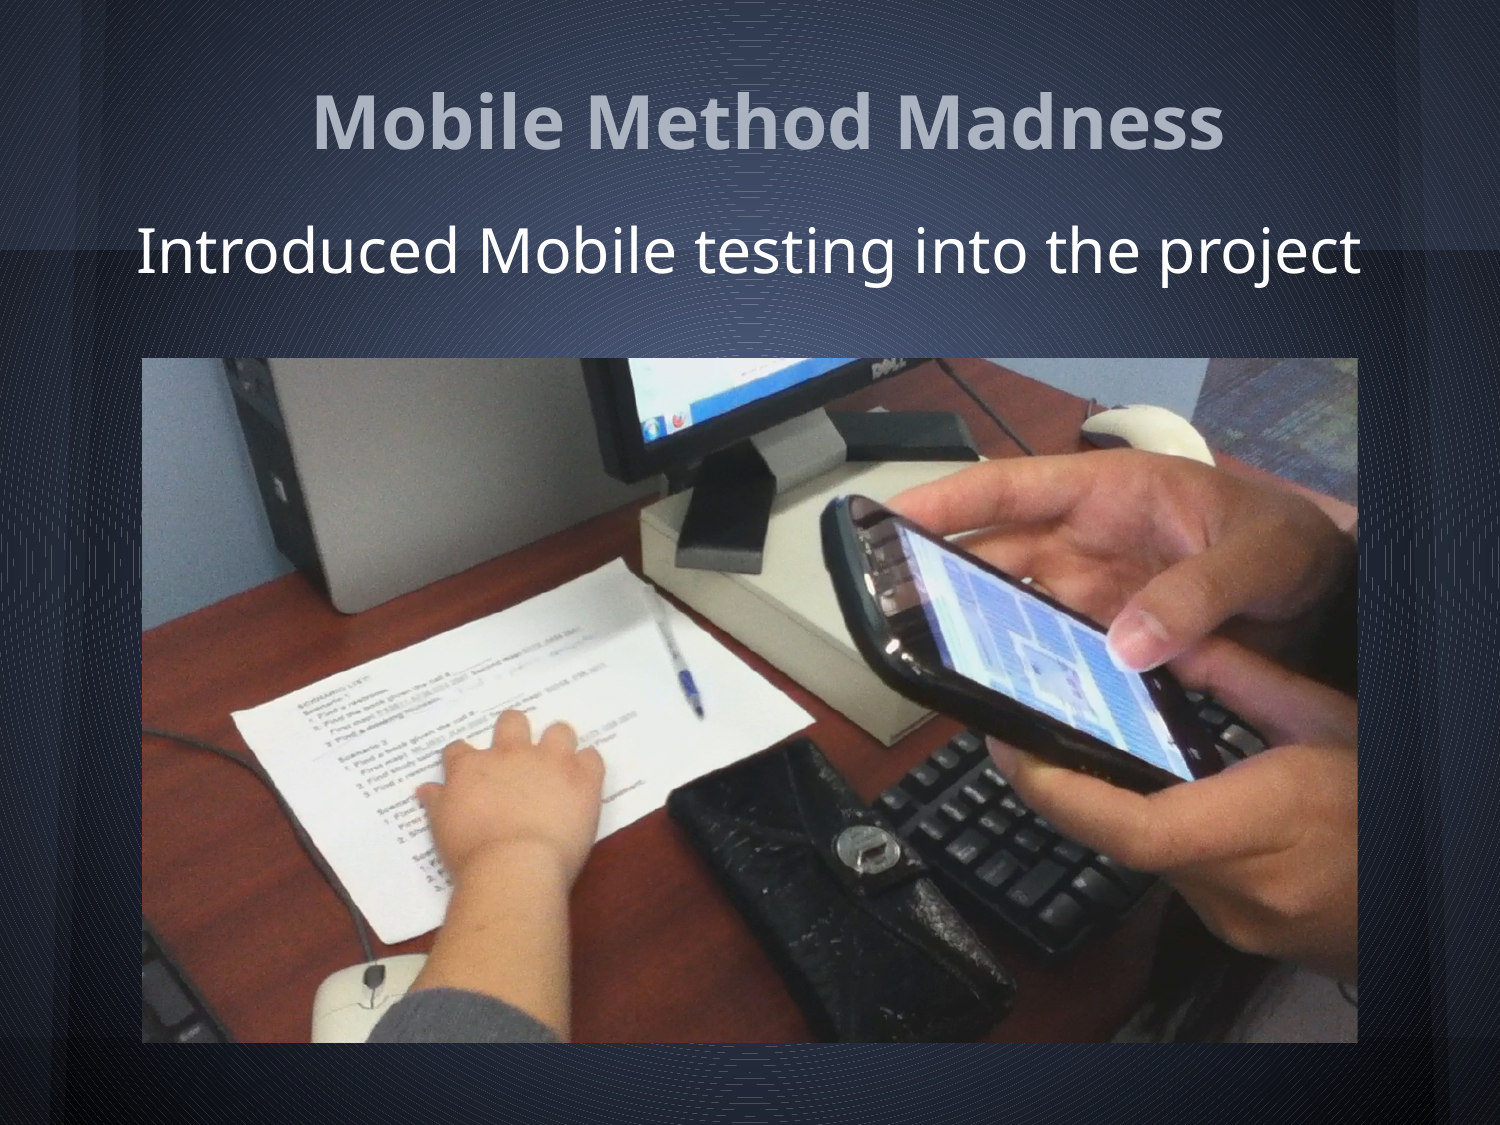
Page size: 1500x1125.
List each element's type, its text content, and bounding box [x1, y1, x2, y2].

title Mobile Method Madness [75, 0, 1425, 180]
text_box [142, 358, 1358, 1043]
list Introduced Mobile testing into the project [75, 196, 1425, 864]
